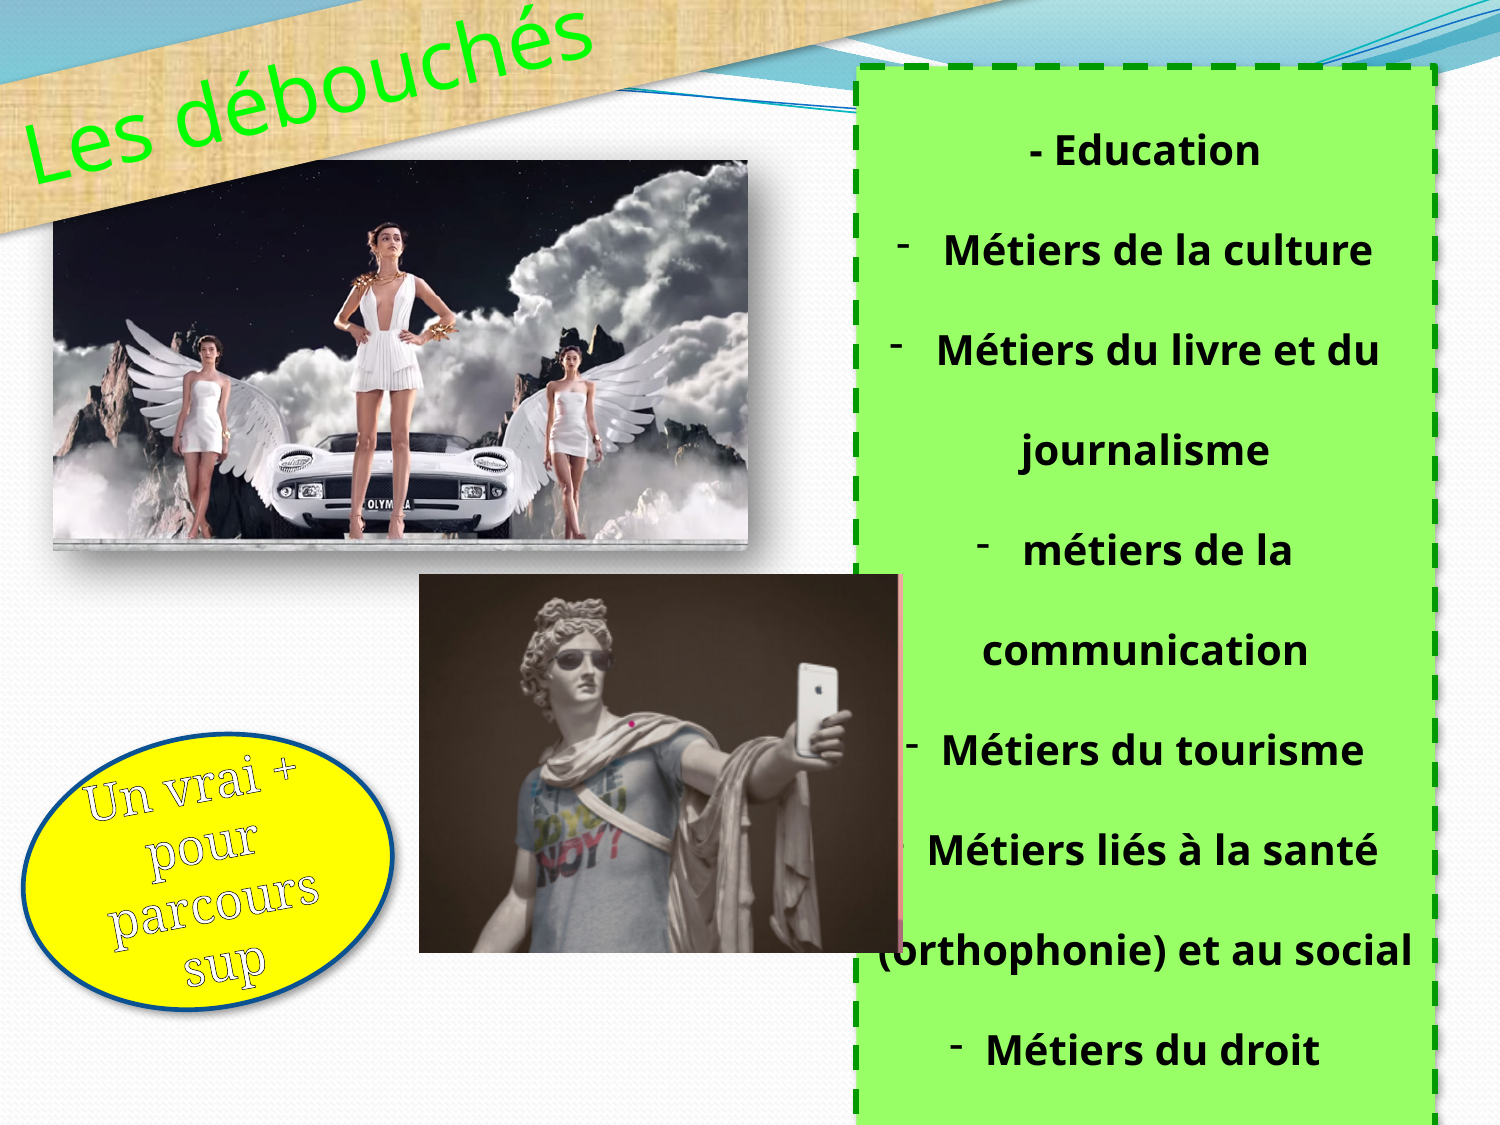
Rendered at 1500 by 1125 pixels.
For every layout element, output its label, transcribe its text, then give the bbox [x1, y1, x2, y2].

text_box Les débouchés [0, 0, 1013, 237]
text_box - Education Métiers de la culture Métiers du livre et du journalisme métiers de la communication Métiers du tourisme Métiers liés à la santé (orthophonie) et au social Métiers du droit [856, 66, 1436, 1125]
picture [418, 573, 903, 953]
text_box Un vrai + pour parcours sup [21, 731, 395, 1012]
picture [52, 160, 748, 551]
